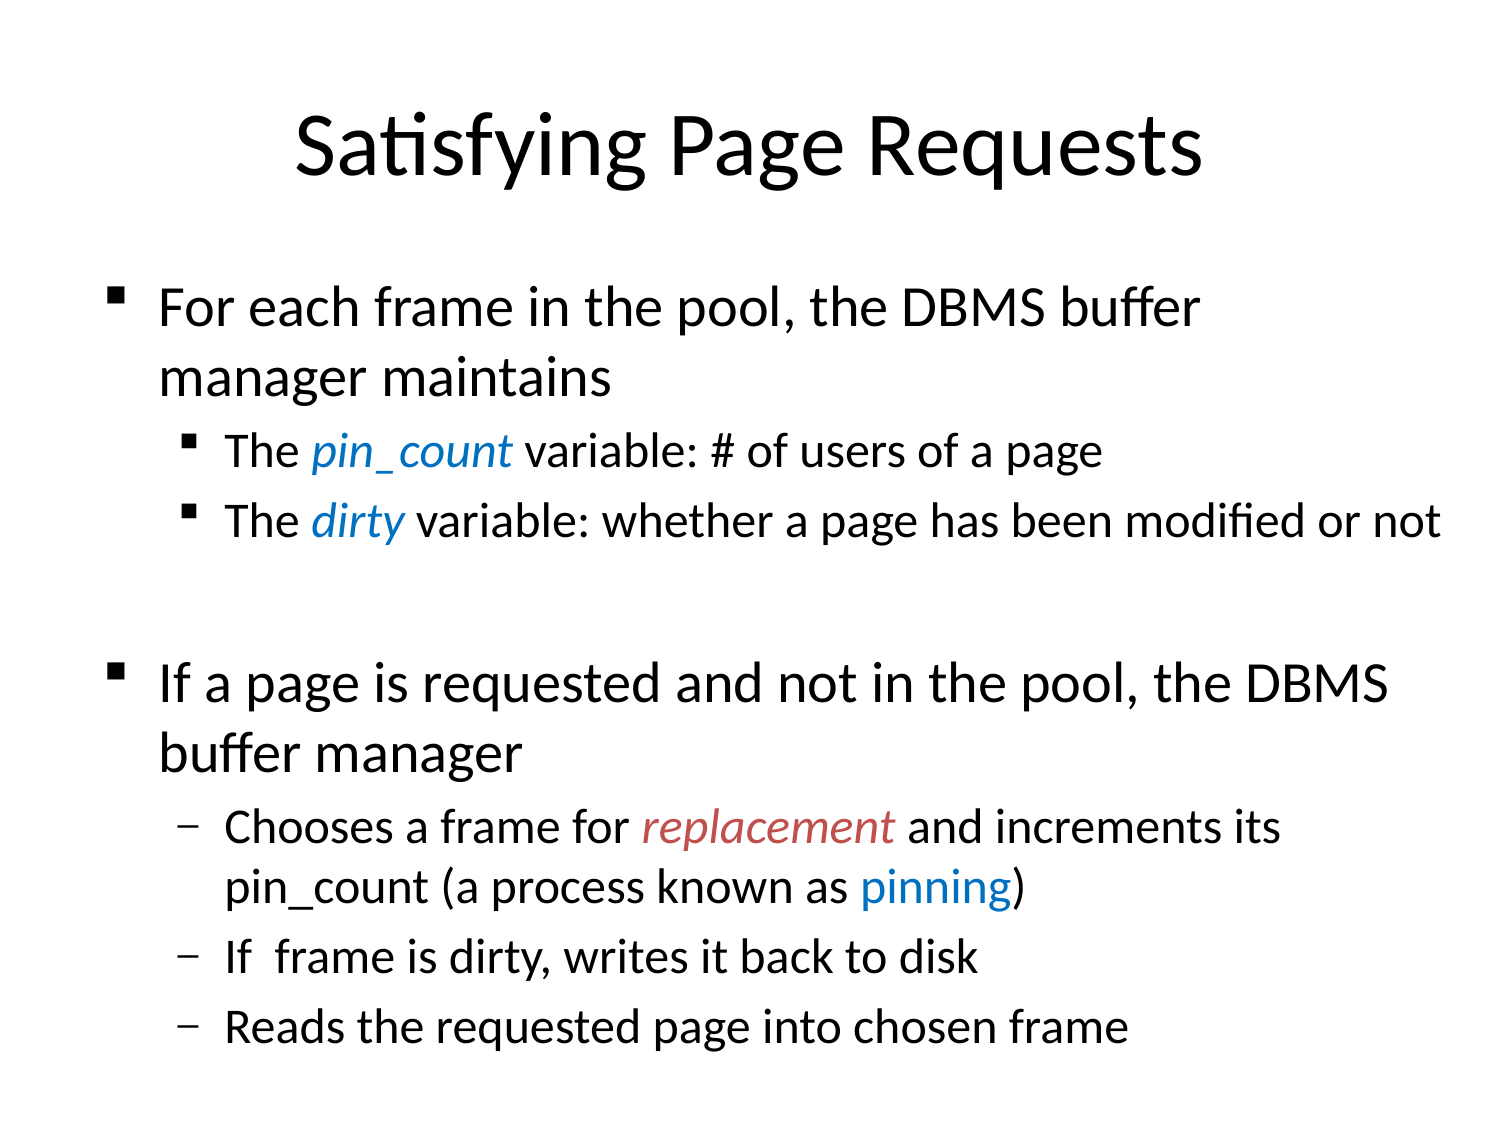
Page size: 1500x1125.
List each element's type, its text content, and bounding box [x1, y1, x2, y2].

list For each frame in the pool, the DBMS buffer manager maintains The pin_count variable: # of users of a page The dirty variable: whether a page has been modified or not If a page is requested and not in the pool, the DBMS buffer manager Chooses a frame for replacement and increments its pin_count (a process known as pinning) If frame is dirty, writes it back to disk Reads the requested page into chosen frame [87, 260, 1488, 1100]
title Satisfying Page Requests [75, 45, 1425, 233]
